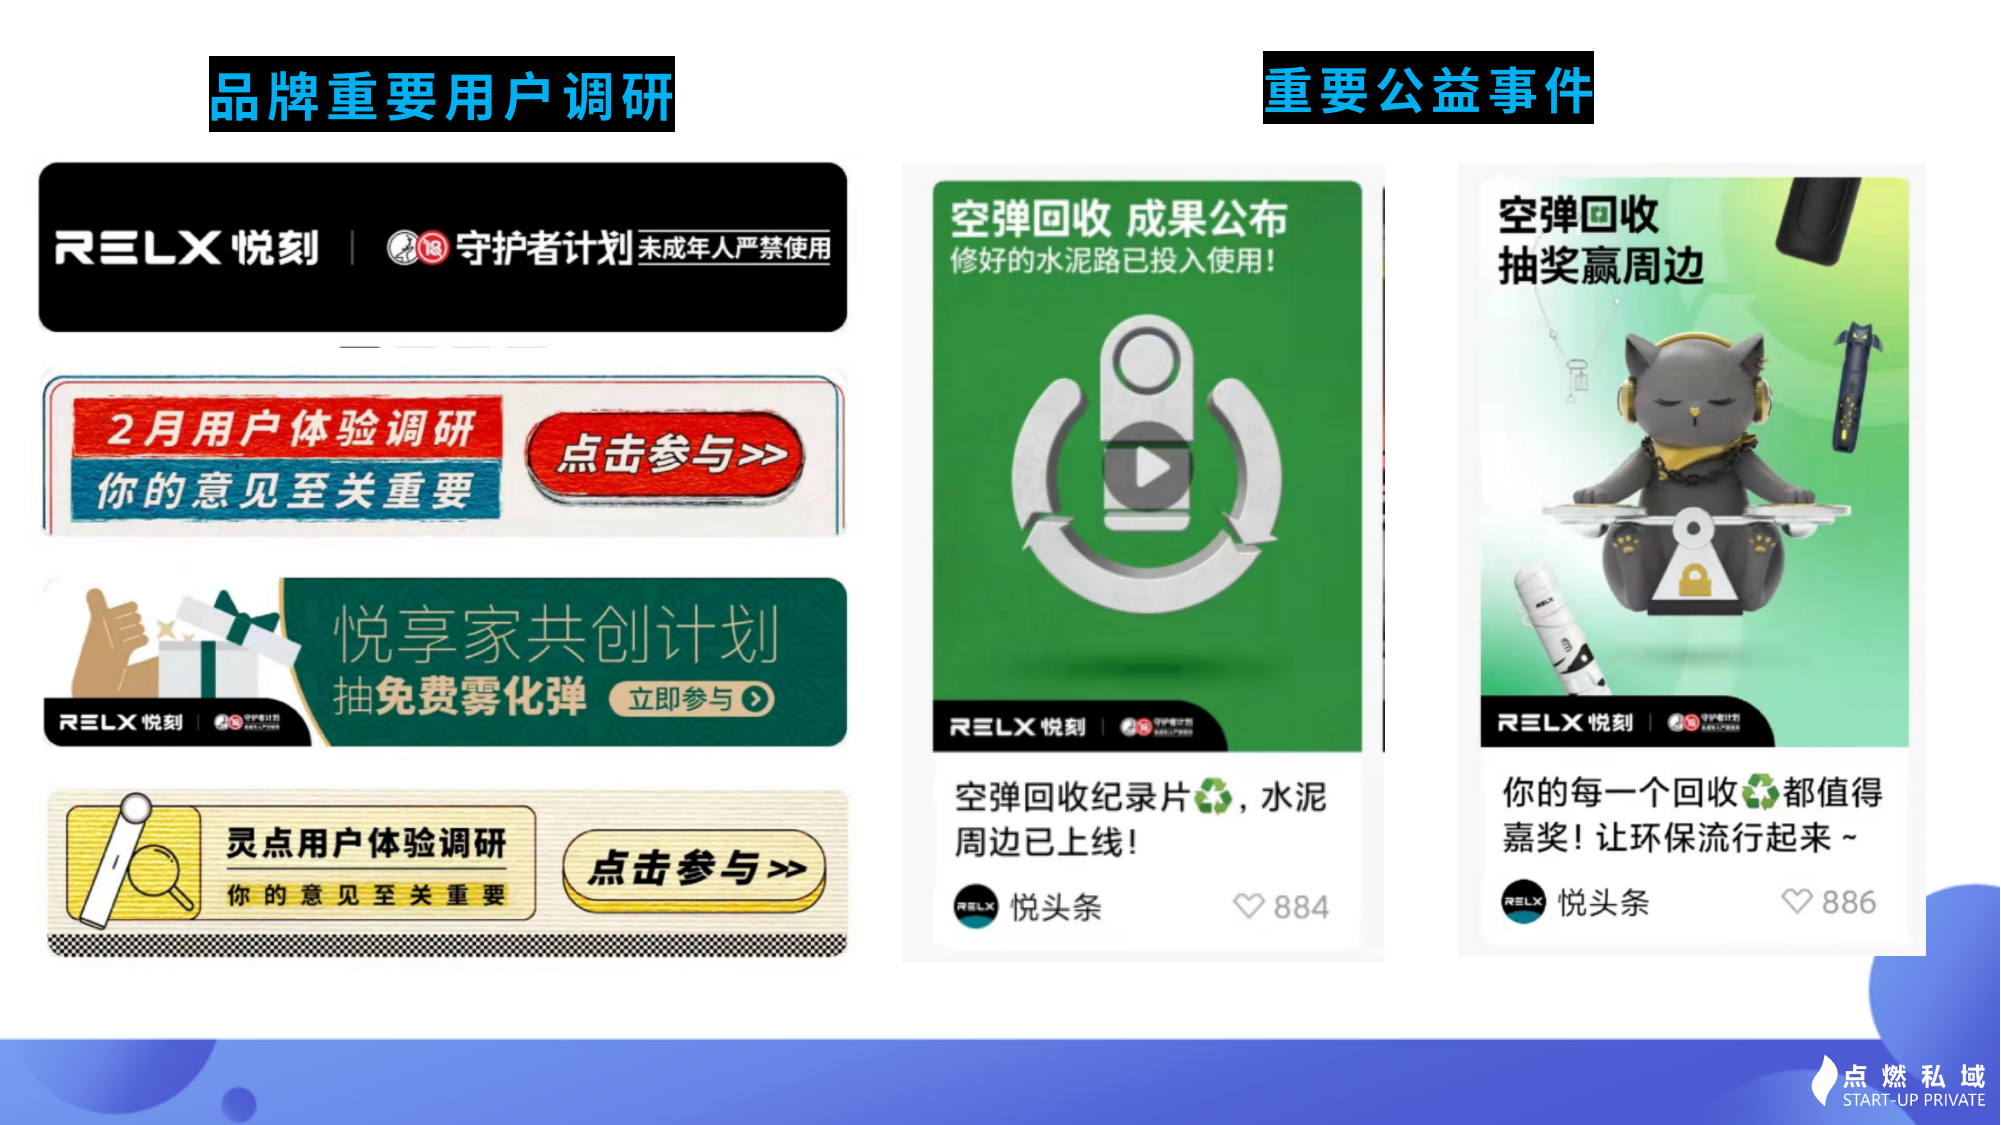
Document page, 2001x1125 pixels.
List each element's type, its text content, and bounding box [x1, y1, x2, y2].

text_box 重要公益事件 [1165, 30, 1693, 148]
text_box 品牌重要用户调研 [178, 37, 706, 149]
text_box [21, 149, 865, 971]
picture [0, 6, 2000, 1125]
